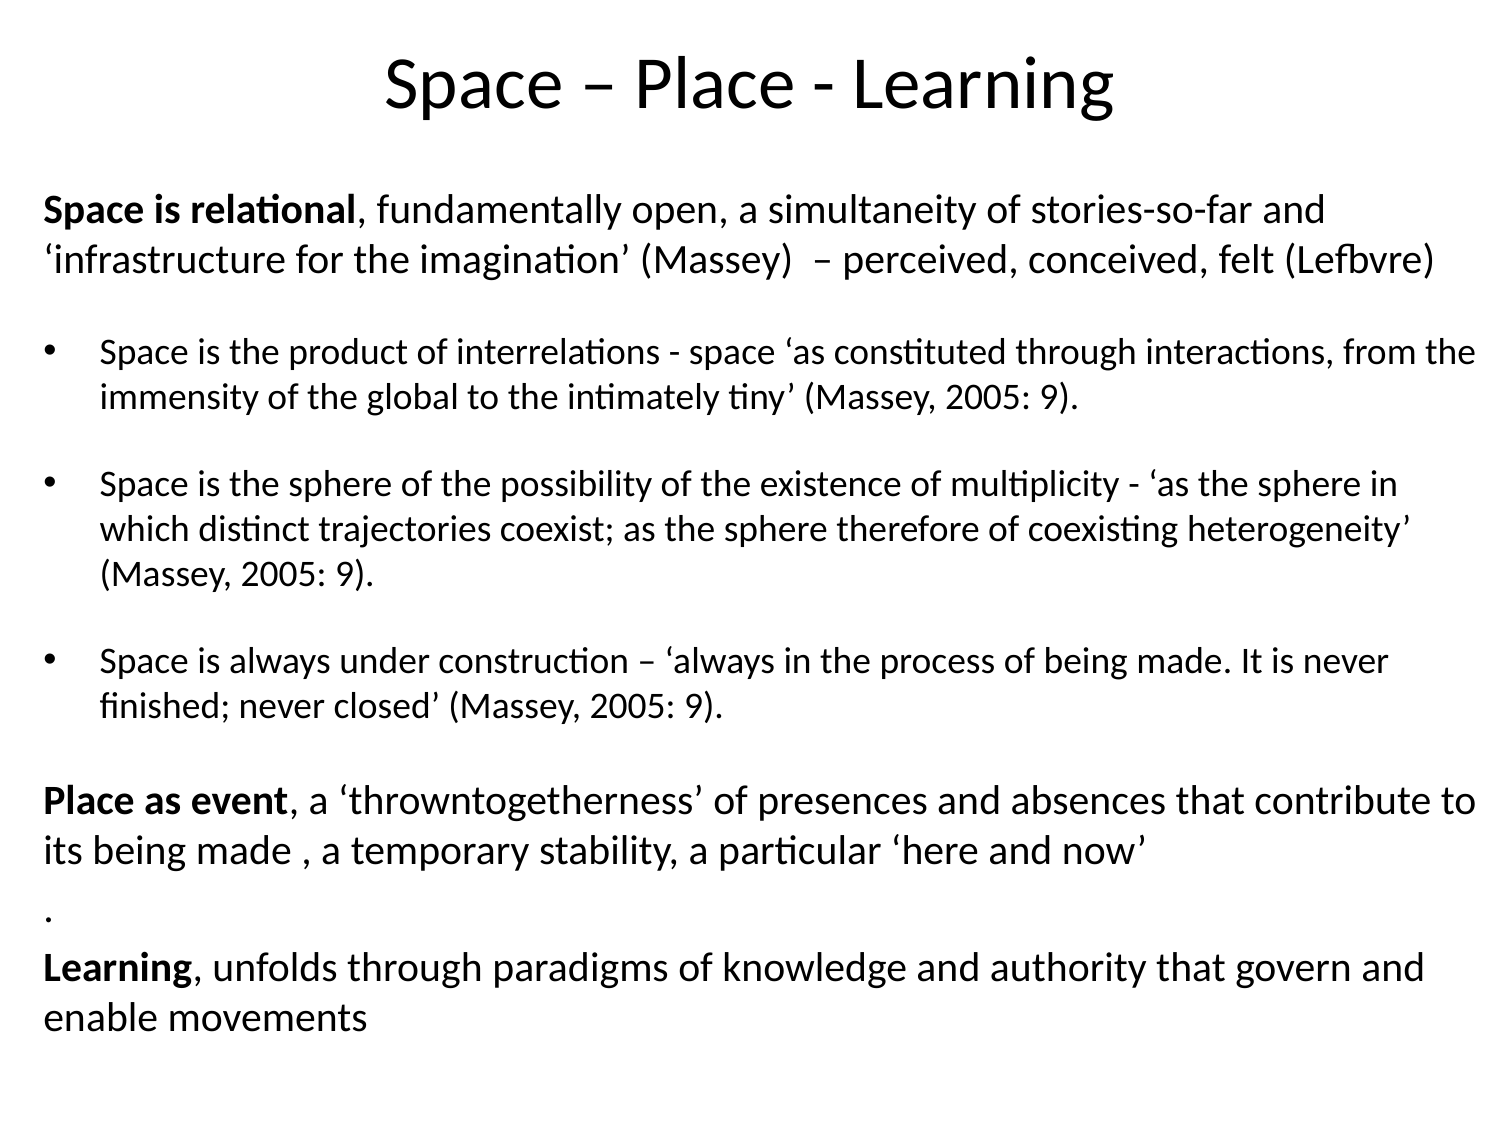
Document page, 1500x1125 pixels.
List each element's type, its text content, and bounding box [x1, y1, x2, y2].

title Space – Place - Learning [75, 0, 1425, 173]
list Space is relational, fundamentally open, a simultaneity of stories-so-far and ‘infrastructure for the imagination’ (Massey) – perceived, conceived, felt (Lefbvre) Space is the product of interrelations - space ‘as constituted through interactions, from the immensity of the global to the intimately tiny’ (Massey, 2005: 9). Space is the sphere of the possibility of the existence of multiplicity - ‘as the sphere in which distinct trajectories coexist; as the sphere therefore of coexisting heterogeneity’ (Massey, 2005: 9). Space is always under construction – ‘always in the process of being made. It is never finished; never closed’ (Massey, 2005: 9). Place as event, a ‘throwntogetherness’ of presences and absences that contribute to its being made , a temporary stability, a particular ‘here and now’ . Learning, unfolds through paradigms of knowledge and authority that govern and enable movements [28, 173, 1500, 1056]
